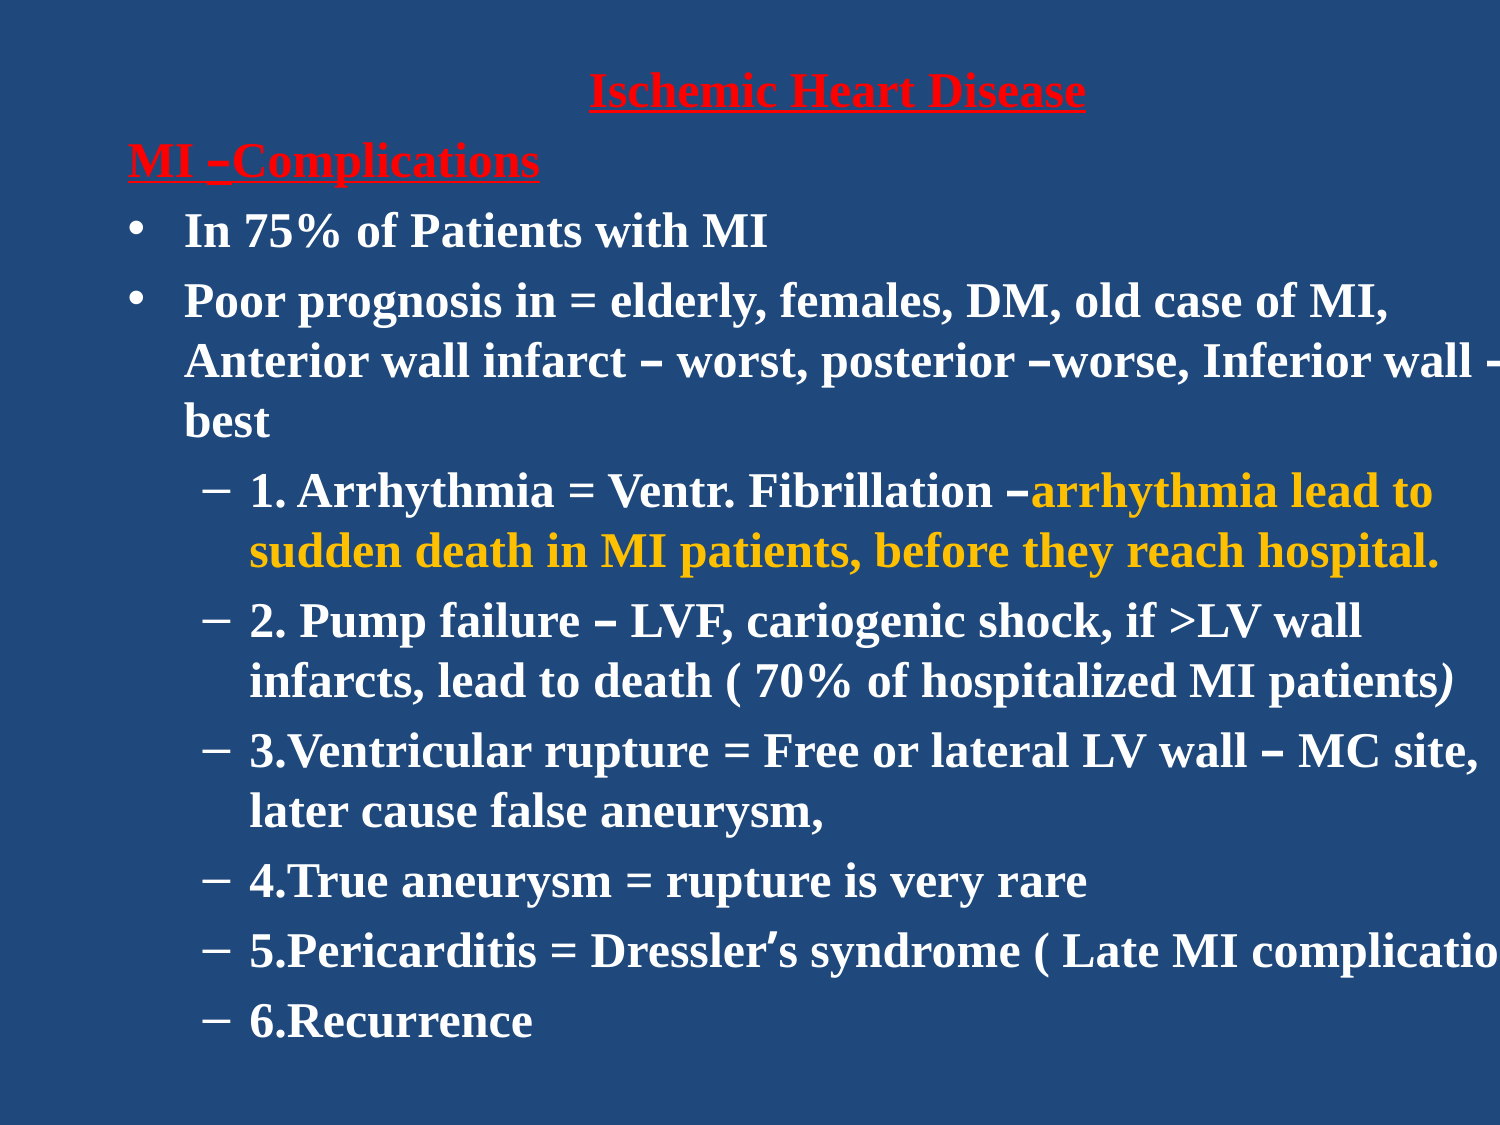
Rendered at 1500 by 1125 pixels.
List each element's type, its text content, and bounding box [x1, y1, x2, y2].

list Ischemic Heart Disease MI –Complications In 75% of Patients with MI Poor prognosis in = elderly, females, DM, old case of MI, Anterior wall infarct – worst, posterior –worse, Inferior wall – best 1. Arrhythmia = Ventr. Fibrillation –arrhythmia lead to sudden death in MI patients, before they reach hospital. 2. Pump failure – LVF, cariogenic shock, if >LV wall infarcts, lead to death ( 70% of hospitalized MI patients) 3.Ventricular rupture = Free or lateral LV wall – MC site, later cause false aneurysm, 4.True aneurysm = rupture is very rare 5.Pericarditis = Dressler’s syndrome ( Late MI complication) 6.Recurrence [112, 50, 1500, 1100]
